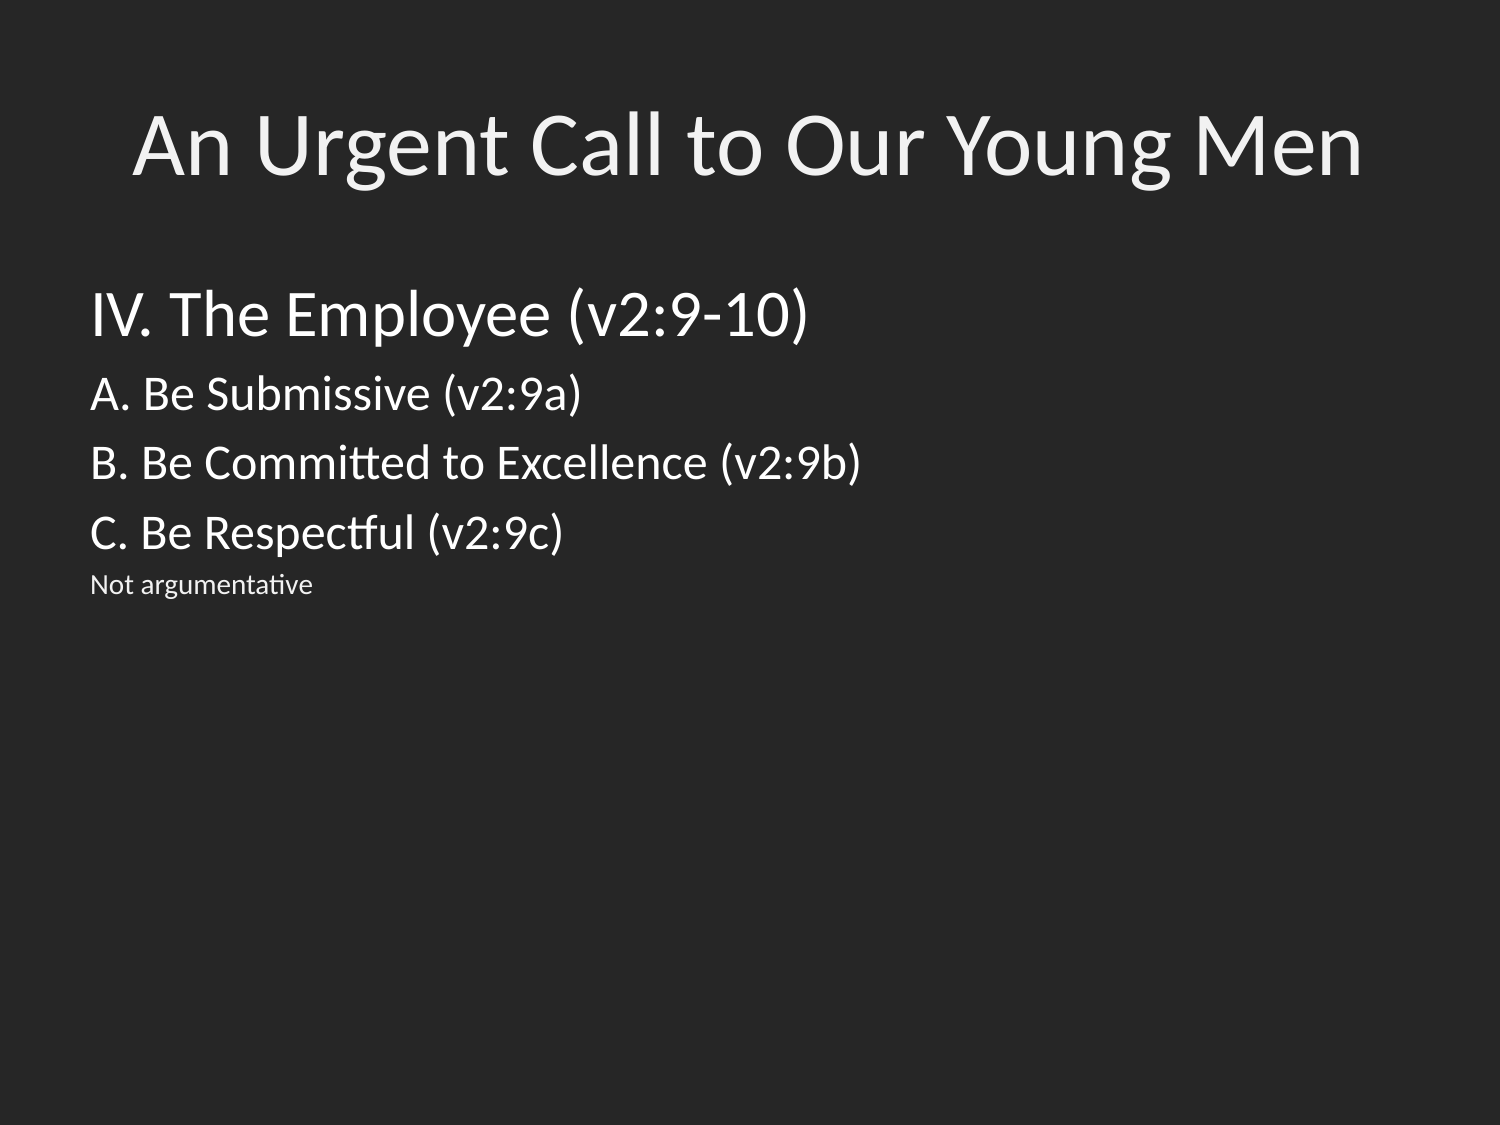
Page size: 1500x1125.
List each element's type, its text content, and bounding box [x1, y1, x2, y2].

title An Urgent Call to Our Young Men [75, 45, 1425, 233]
list IV. The Employee (v2:9-10) A. Be Submissive (v2:9a) B. Be Committed to Excellence (v2:9b) C. Be Respectful (v2:9c) Not argumentative [75, 262, 1425, 1005]
